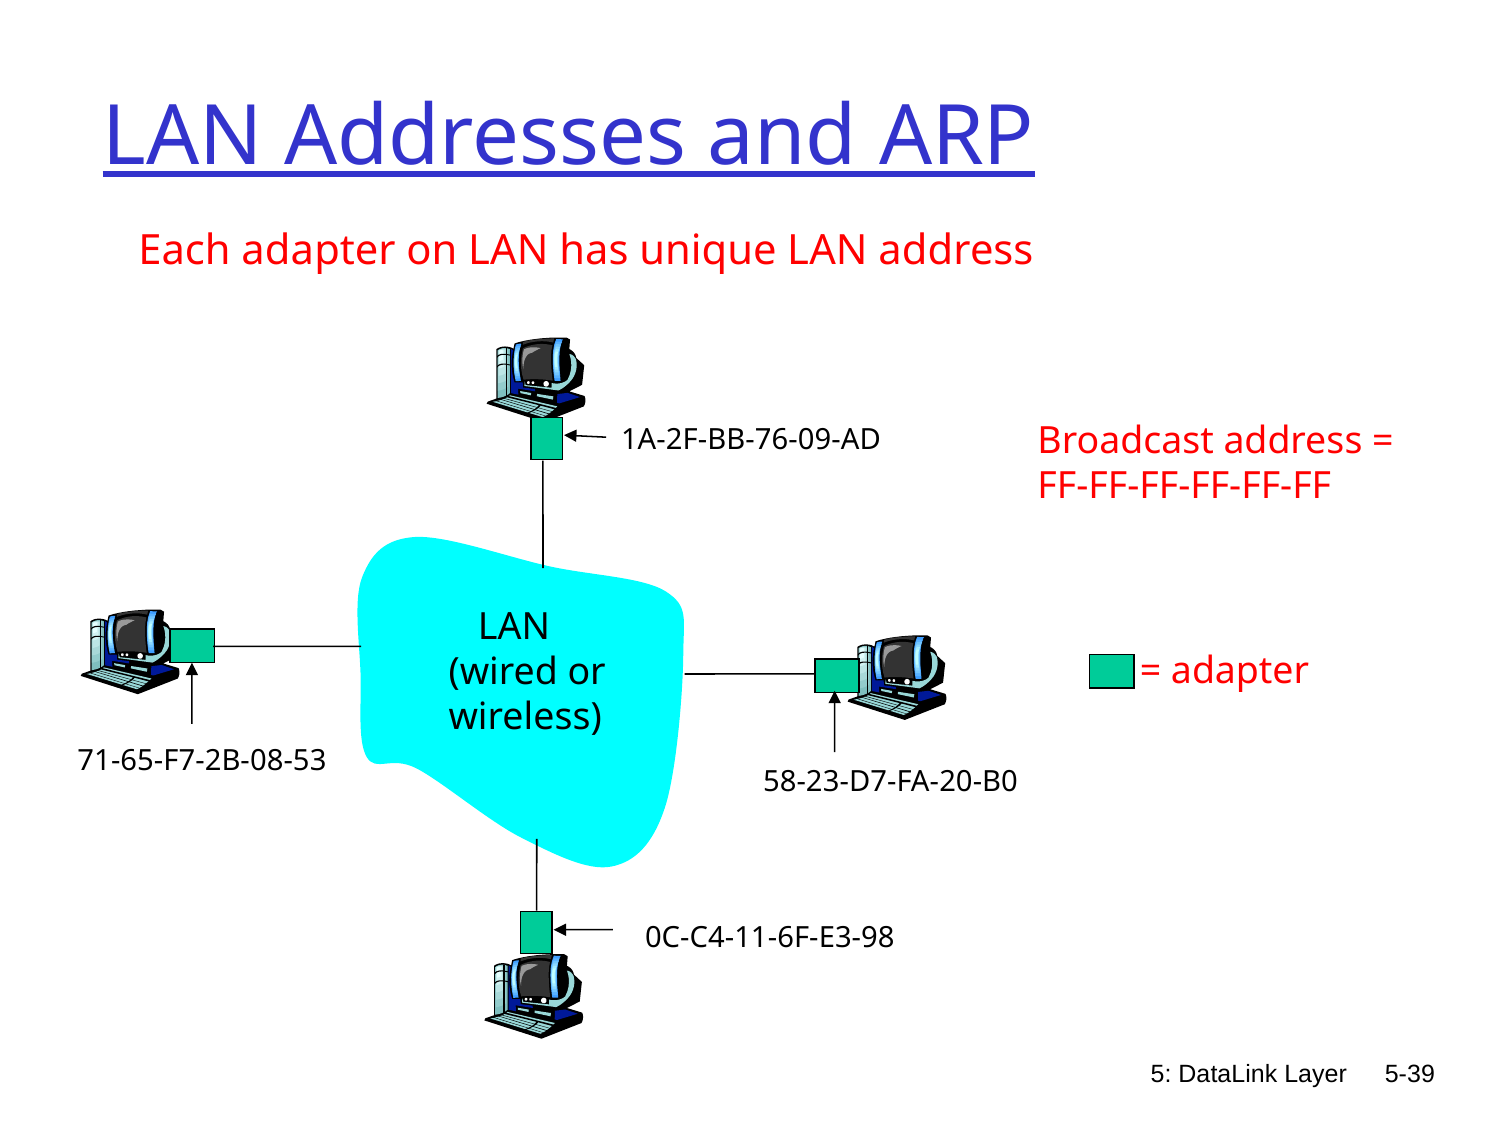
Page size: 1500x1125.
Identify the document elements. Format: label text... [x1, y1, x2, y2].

text_box [1089, 654, 1124, 688]
text_box [531, 431, 563, 460]
text_box [187, 629, 215, 663]
text_box [357, 536, 684, 868]
text_box [187, 662, 199, 724]
text_box = adapter [1124, 638, 1324, 699]
text_box 71-65-F7-2B-08-53 [62, 733, 342, 784]
text_box 58-23-D7-FA-20-B0 [748, 754, 1033, 805]
title LAN Addresses and ARP [87, 37, 1363, 225]
slide_number 5-39 [1339, 1050, 1450, 1125]
text_box Broadcast address = FF-FF-FF-FF-FF-FF [1022, 408, 1409, 514]
text_box [564, 431, 607, 442]
text_box [815, 659, 842, 693]
text_box [828, 690, 841, 753]
text_box LAN (wired or wireless) [433, 594, 622, 745]
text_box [847, 634, 949, 721]
text_box 1A-2F-BB-76-09-AD [606, 412, 897, 463]
text_box 0C-C4-11-6F-E3-98 [630, 911, 910, 961]
footer 5: DataLink Layer [887, 1050, 1339, 1125]
text_box [553, 923, 613, 936]
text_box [80, 608, 182, 695]
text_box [484, 953, 585, 1039]
text_box [520, 911, 552, 951]
text_box Each adapter on LAN has unique LAN address [123, 215, 1049, 281]
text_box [486, 336, 588, 423]
